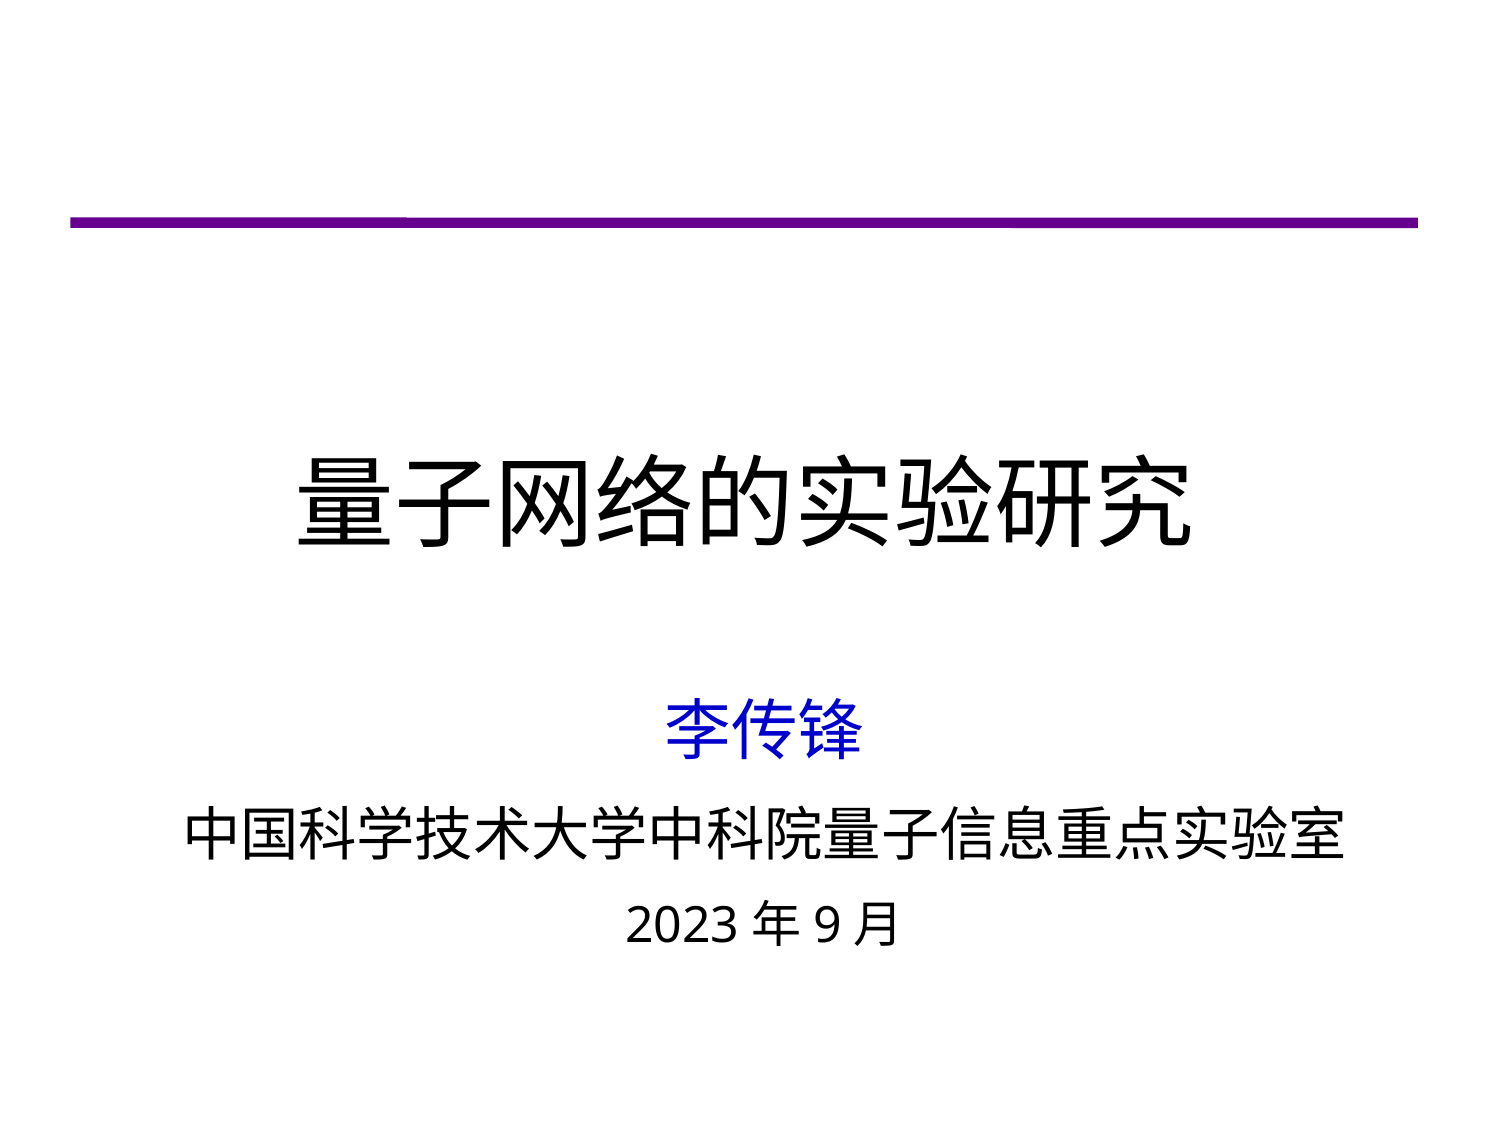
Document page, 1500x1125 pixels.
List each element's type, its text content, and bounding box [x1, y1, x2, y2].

title 量子网络的实验研究 [89, 349, 1399, 635]
text_box 李传锋 中国科学技术大学中科院量子信息重点实验室 2023年9月 [161, 680, 1368, 965]
